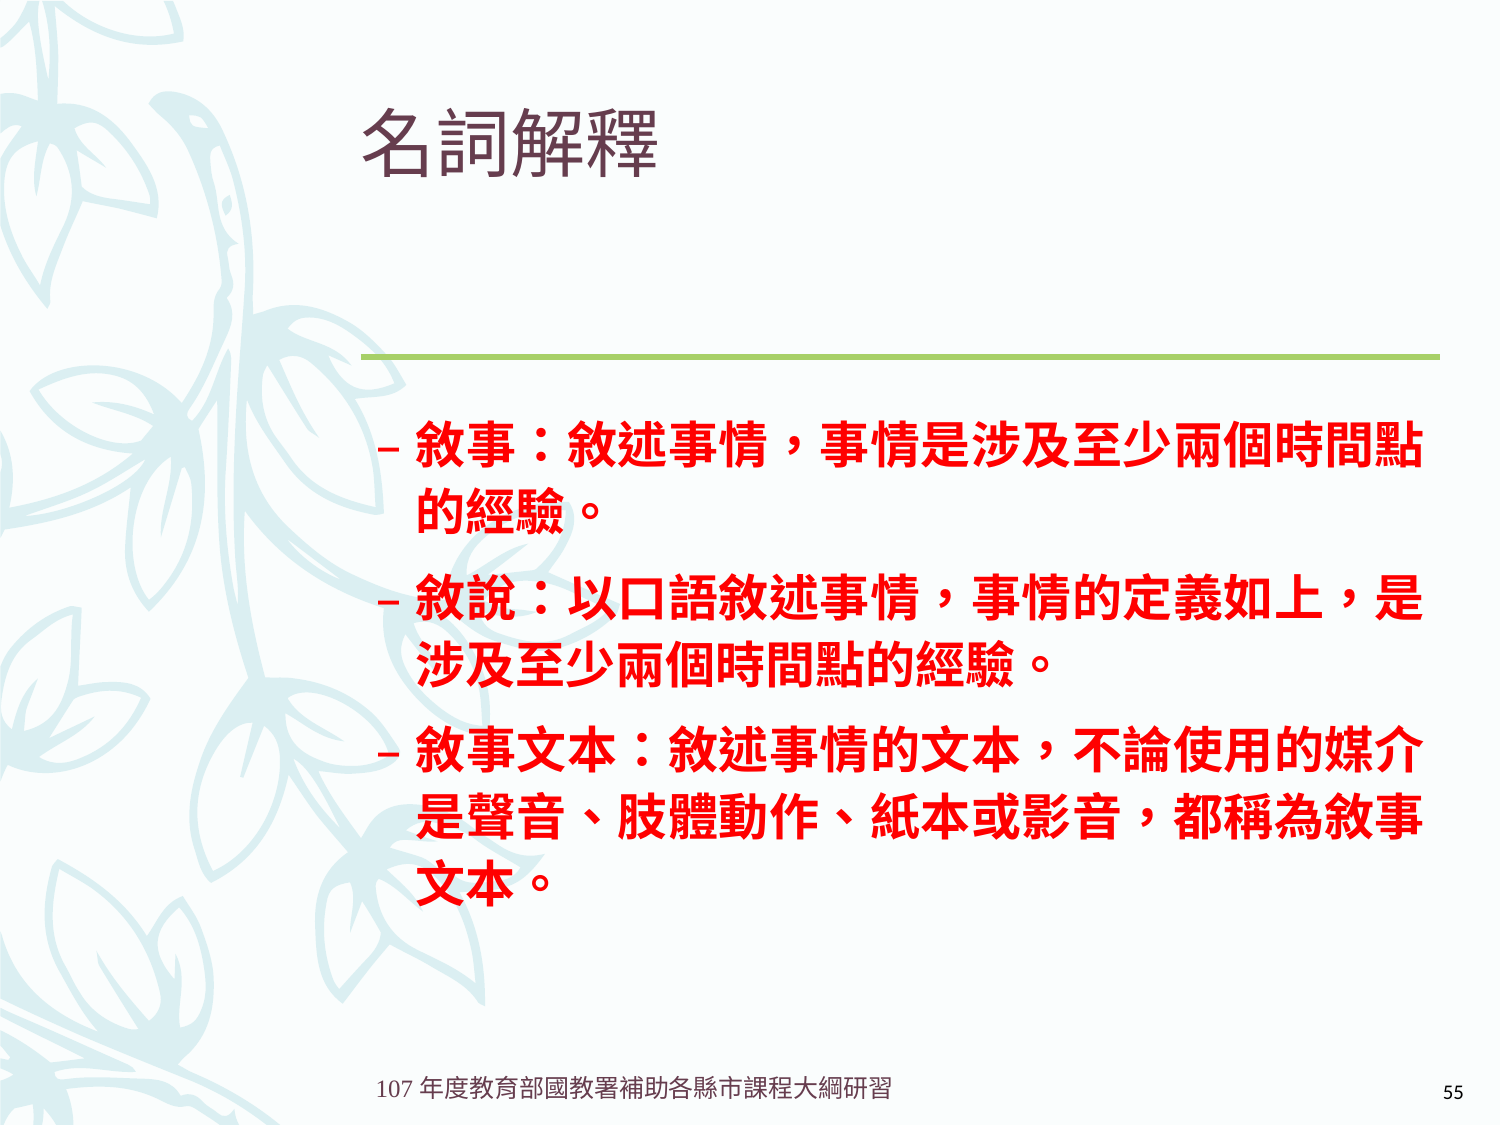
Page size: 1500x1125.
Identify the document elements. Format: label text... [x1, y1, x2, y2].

list 敘事：敘述事情，事情是涉及至少兩個時間點的經驗。 敘說：以口語敘述事情，事情的定義如上，是涉及至少兩個時間點的經驗。 敘事文本：敘述事情的文本，不論使用的媒介是聲音、肢體動作、紙本或影音，都稱為敘事文本。 [360, 399, 1440, 999]
text_box 107年度教育部國教署補助各縣市課程大綱研習 [360, 1065, 1059, 1125]
title 名詞解釋 [345, 93, 1440, 350]
text_box 55 [1418, 1051, 1479, 1112]
